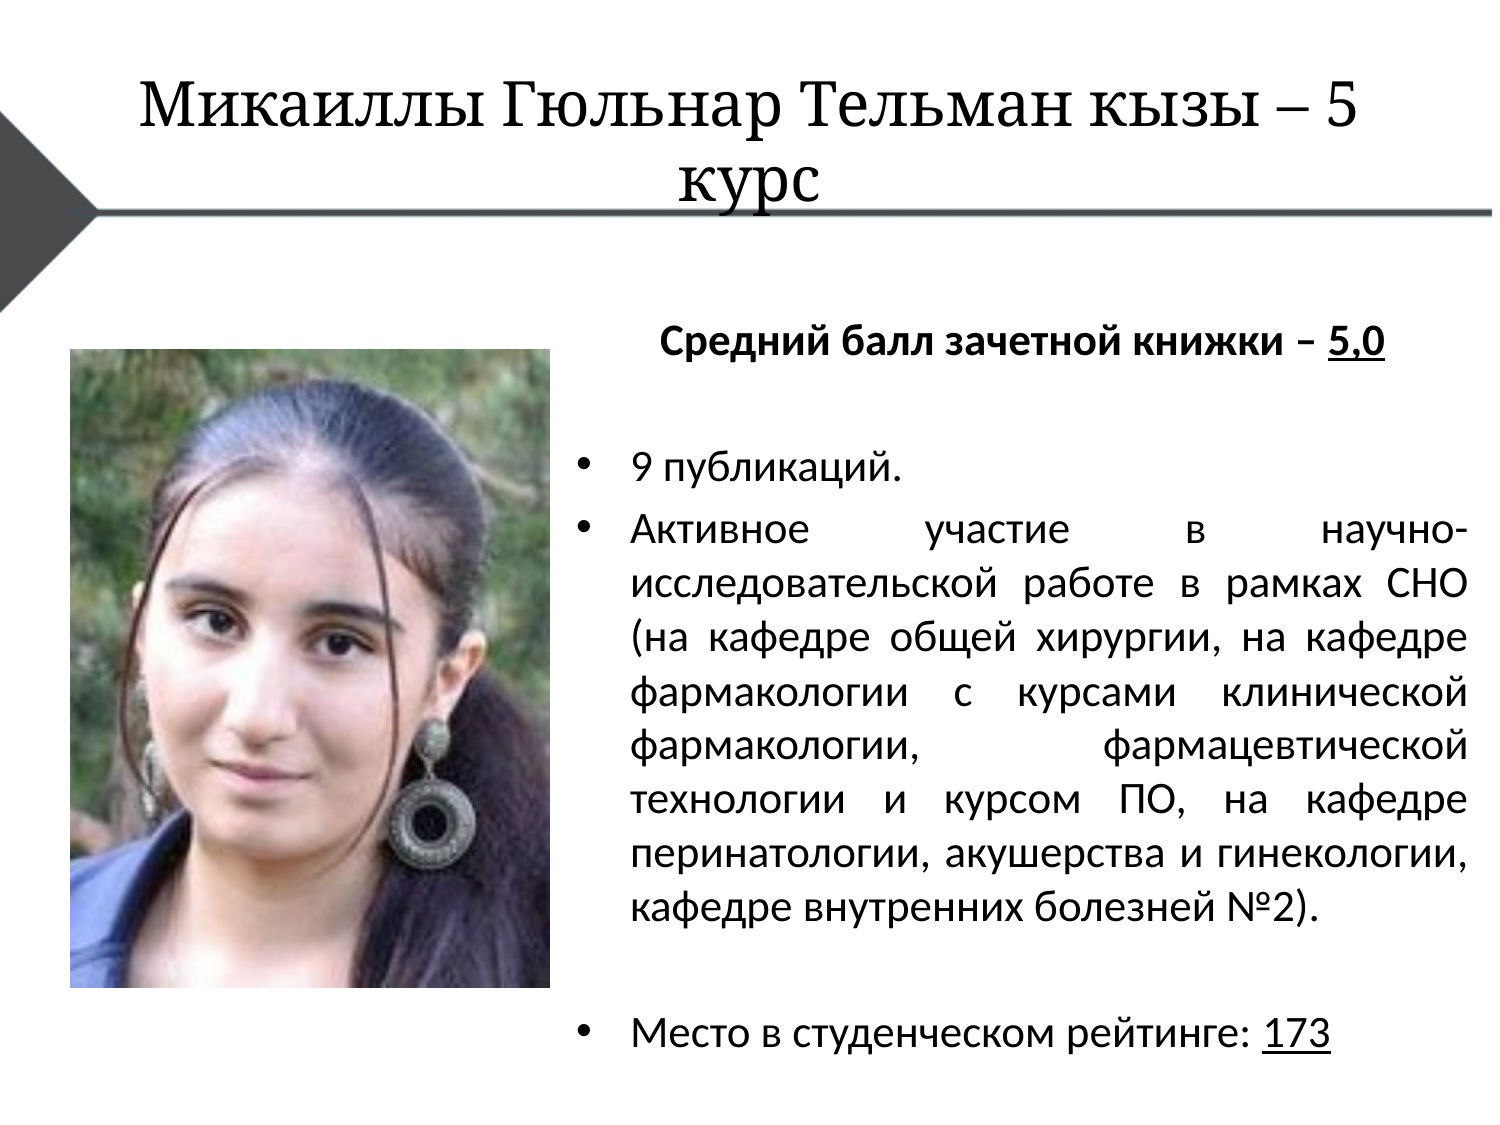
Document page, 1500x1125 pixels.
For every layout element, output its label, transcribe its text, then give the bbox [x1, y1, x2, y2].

title Микаиллы Гюльнар Тельман кызы – 5 курс [75, 45, 1425, 233]
list Средний балл зачетной книжки – 5,0 9 публикаций. Активное участие в научно-исследовательской работе в рамках СНО (на кафедре общей хирургии, на кафедре фармакологии с курсами клинической фармакологии, фармацевтической технологии и курсом ПО, на кафедре перинатологии, акушерства и гинекологии, кафедре внутренних болезней №2). Место в студенческом рейтинге: 173 [561, 302, 1484, 1083]
picture [0, 0, 1500, 1125]
